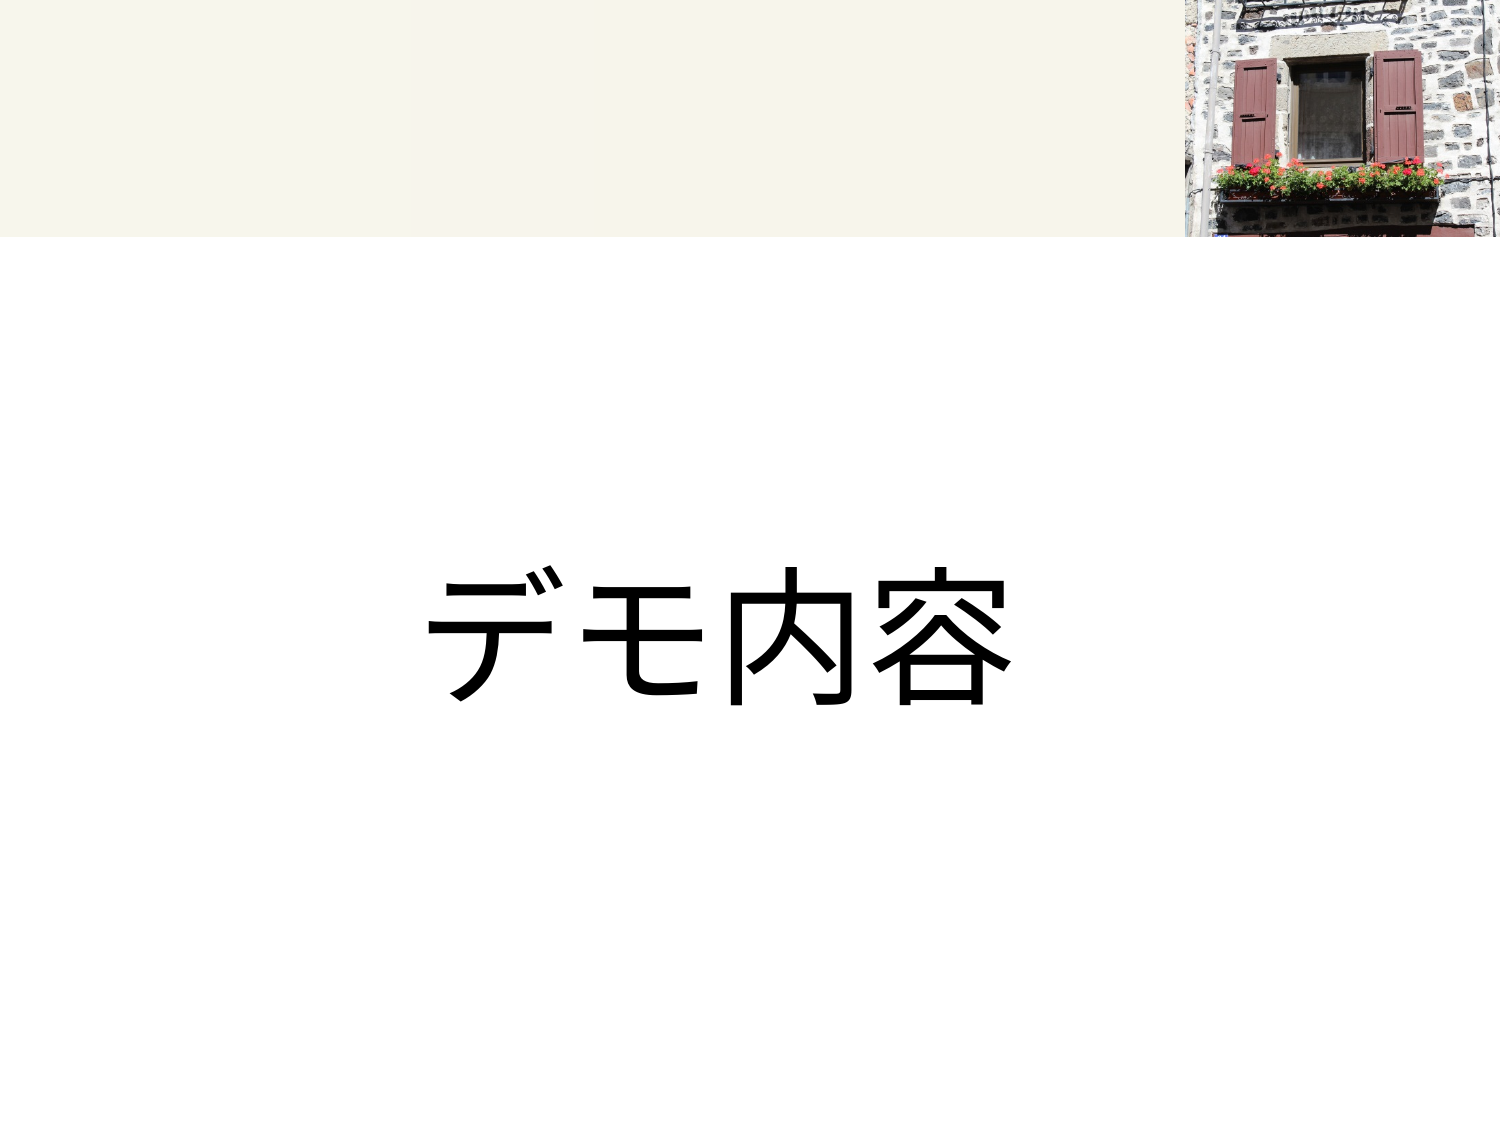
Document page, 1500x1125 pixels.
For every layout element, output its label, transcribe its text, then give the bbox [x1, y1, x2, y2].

list デモ内容 [41, 262, 1392, 1005]
picture [1185, 0, 1500, 237]
